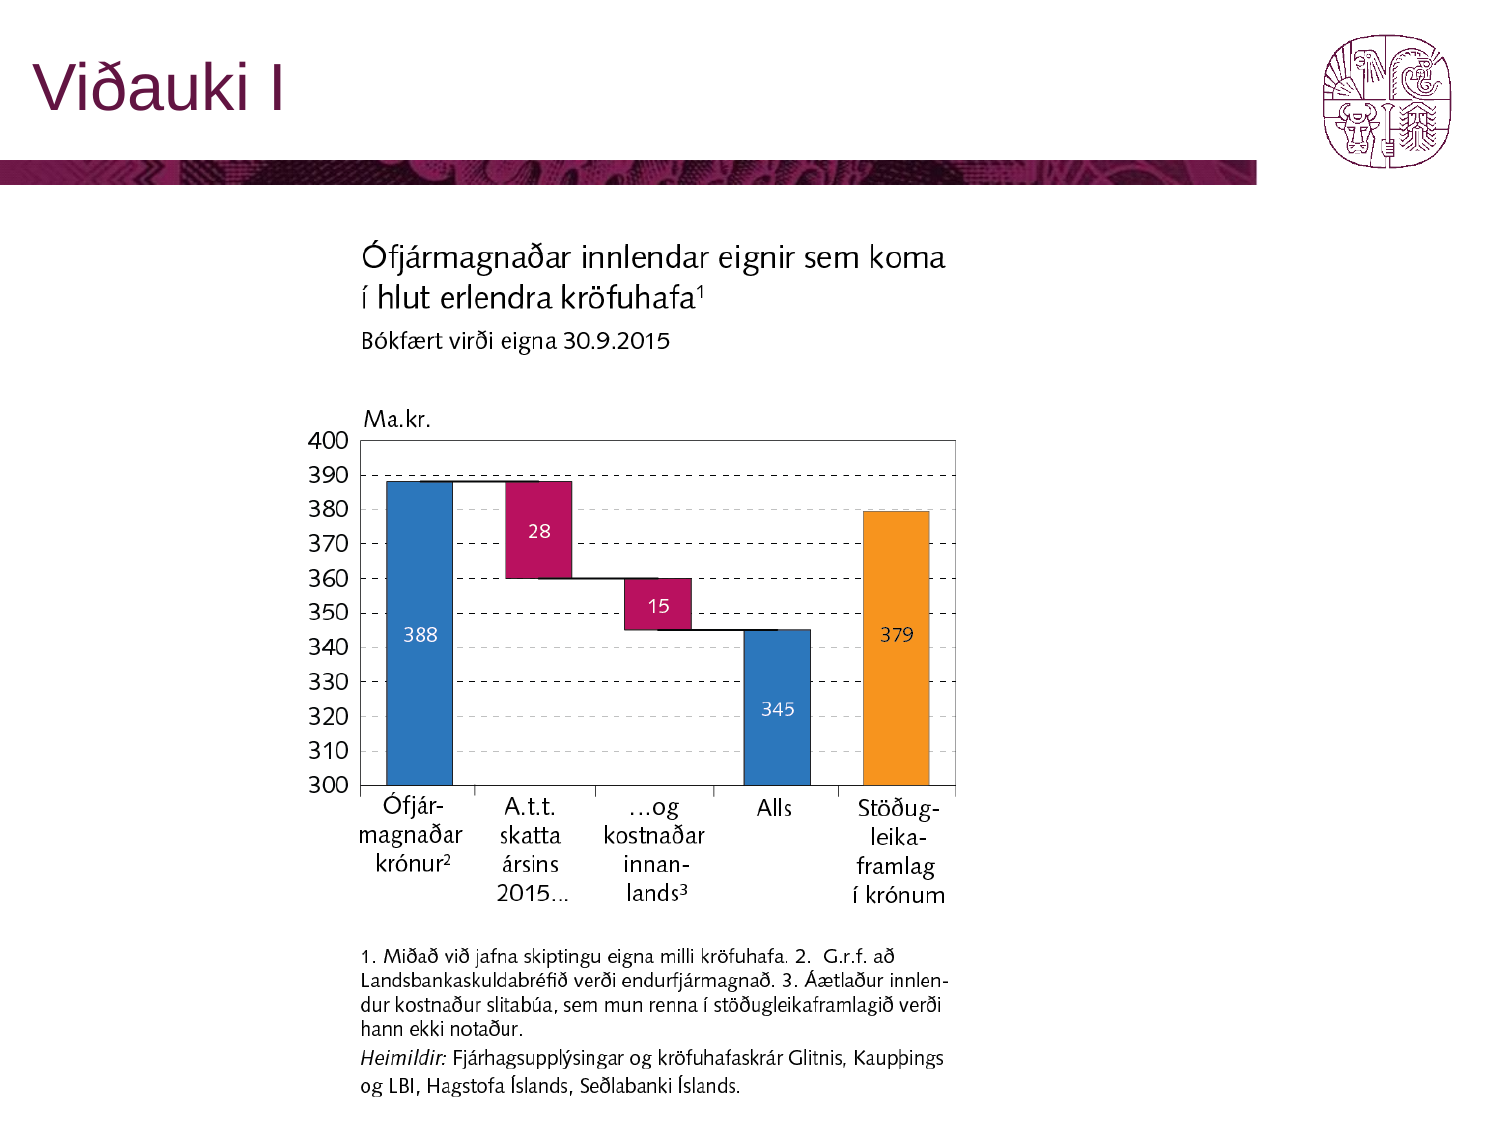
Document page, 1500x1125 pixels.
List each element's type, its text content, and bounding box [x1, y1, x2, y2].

picture [0, 160, 1258, 185]
title Viðauki I [17, 19, 1247, 149]
picture [308, 196, 956, 1097]
picture [1316, 31, 1456, 173]
